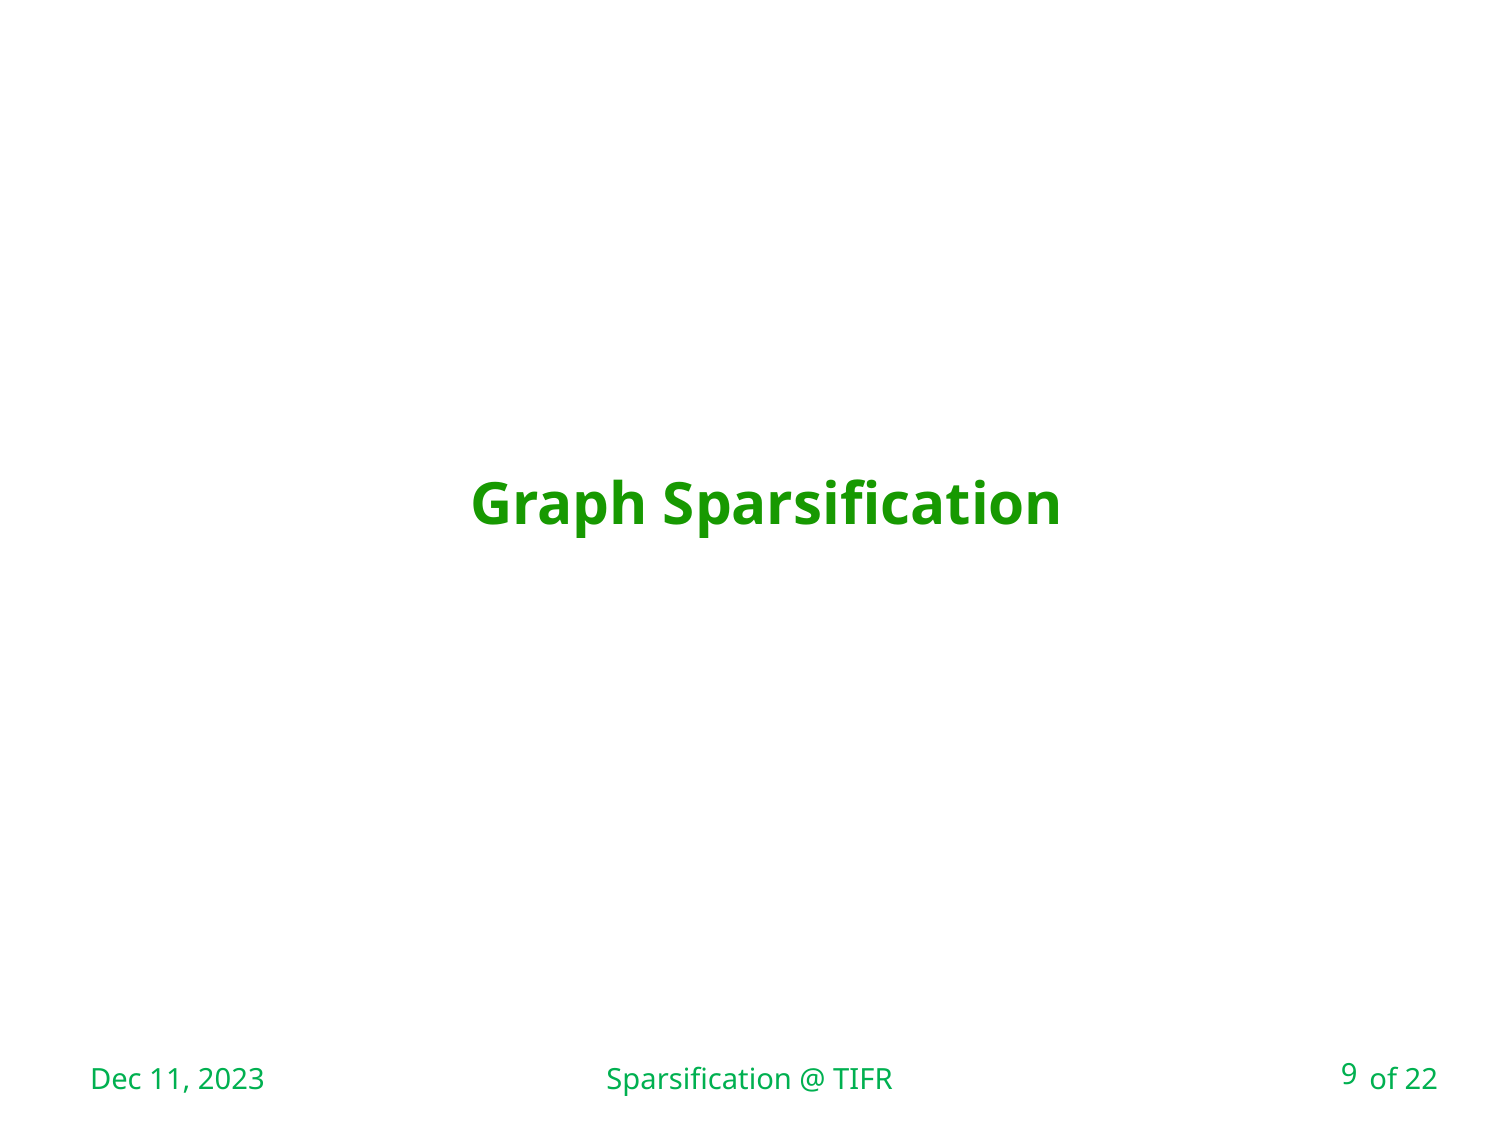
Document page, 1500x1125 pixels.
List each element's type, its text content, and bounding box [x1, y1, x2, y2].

slide_number 9 [1147, 1024, 1373, 1103]
title Graph Sparsification [333, 443, 1200, 544]
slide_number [75, 1024, 404, 1103]
